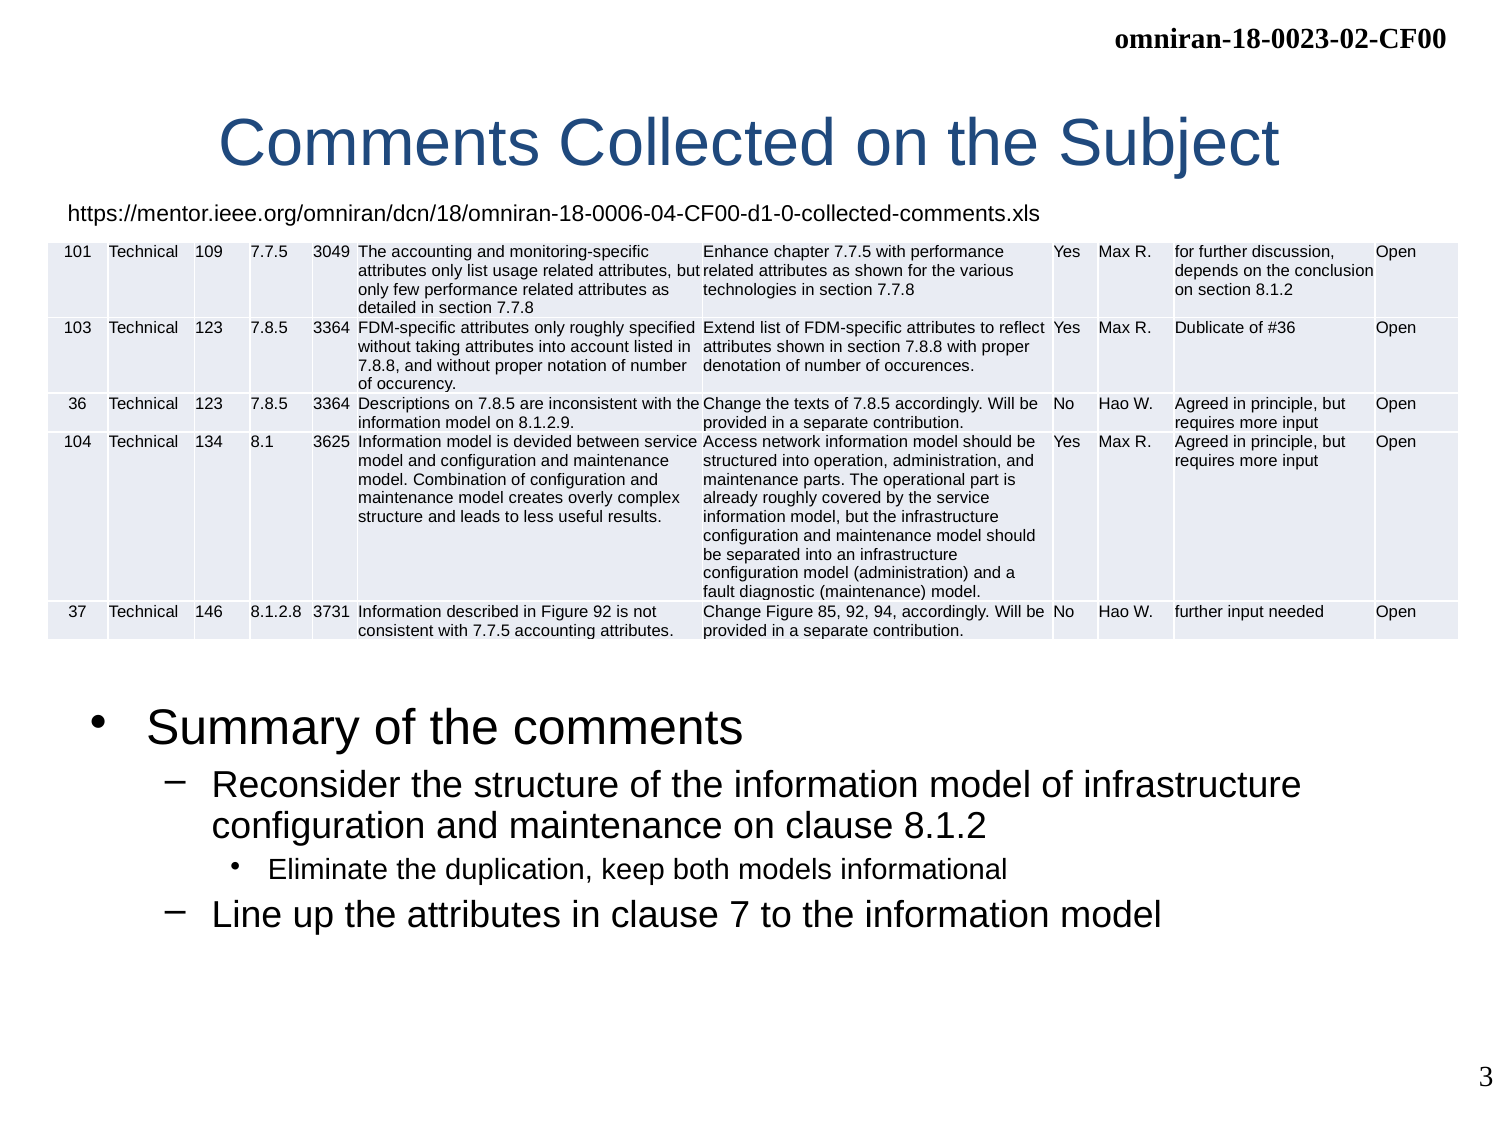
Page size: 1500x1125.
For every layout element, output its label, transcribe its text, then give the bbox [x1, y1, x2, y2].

table_header for further discussion, depends on the conclusion on section 8.1.2 [1175, 243, 1374, 317]
table_cell Access network information model should be structured into operation, administration, and maintenance parts. The operational part is already roughly covered by the service information model, but the infrastructure configuration and maintenance model should be separated into an infrastructure configuration model (administration) and a fault diagnostic (maintenance) model. [703, 433, 1052, 600]
table_cell 123 [195, 318, 249, 392]
table_cell Max R. [1099, 433, 1173, 600]
table_cell Technical [109, 394, 194, 431]
table_header Technical [109, 243, 194, 317]
table_header Yes [1054, 243, 1097, 317]
table_header Max R. [1099, 243, 1173, 317]
table_cell Technical [109, 602, 194, 639]
title Comments Collected on the Subject [75, 45, 1425, 233]
table_cell Technical [109, 318, 194, 392]
text_box Summary of the comments Reconsider the structure of the information model of infrastructure configuration and maintenance on clause 8.1.2 Eliminate the duplication, keep both models informational Line up the attributes in clause 7 to the information model [74, 692, 1425, 1005]
table_header Enhance chapter 7.7.5 with performance related attributes as shown for the various technologies in section 7.7.8 [703, 243, 1052, 317]
table_cell 123 [195, 394, 249, 431]
table_cell Technical [109, 433, 194, 600]
table_cell Extend list of FDM-specific attributes to reflect attributes shown in section 7.8.8 with proper denotation of number of occurences. [703, 318, 1052, 392]
table_cell further input needed [1175, 602, 1374, 639]
table_cell Information described in Figure 92 is not consistent with 7.7.5 accounting attributes. [358, 602, 702, 639]
table_cell Agreed in principle, but requires more input [1175, 433, 1374, 600]
table_header 7.7.5 [251, 243, 312, 317]
table_cell Open [1376, 394, 1458, 431]
table_cell Change the texts of 7.8.5 accordingly. Will be provided in a separate contribution. [703, 394, 1052, 431]
table_header 101 [48, 243, 107, 317]
table_cell Agreed in principle, but requires more input [1175, 394, 1374, 431]
table_cell No [1054, 602, 1097, 639]
table_cell 37 [48, 602, 107, 639]
table_cell Descriptions on 7.8.5 are inconsistent with the information model on 8.1.2.9. [358, 394, 702, 431]
table_cell Information model is devided between service model and configuration and maintenance model. Combination of configuration and maintenance model creates overly complex structure and leads to less useful results. [358, 433, 702, 600]
table_header 109 [195, 243, 249, 317]
table_cell 8.1 [251, 433, 312, 600]
table_cell 134 [195, 433, 249, 600]
table_cell 104 [48, 433, 107, 600]
table_cell 7.8.5 [251, 318, 312, 392]
table_cell No [1054, 394, 1097, 431]
table_header Open [1376, 243, 1458, 317]
table_header 3049 [313, 243, 357, 317]
table_cell Dublicate of #36 [1175, 318, 1374, 392]
table_cell Yes [1054, 433, 1097, 600]
table_cell 3625 [313, 433, 357, 600]
table_cell Yes [1054, 318, 1097, 392]
table_cell 7.8.5 [251, 394, 312, 431]
table_cell Max R. [1099, 318, 1173, 392]
table_cell Change Figure 85, 92, 94, accordingly. Will be provided in a separate contribution. [703, 602, 1052, 639]
table_cell 36 [48, 394, 107, 431]
table_cell 3731 [313, 602, 357, 639]
table_cell Open [1376, 433, 1458, 600]
text_box https://mentor.ieee.org/omniran/dcn/18/omniran-18-0006-04-CF00-d1-0-collected-comments.xls [53, 191, 1058, 234]
table_cell 146 [195, 602, 249, 639]
table_cell Open [1376, 602, 1458, 639]
table_cell 103 [48, 318, 107, 392]
table_cell 3364 [313, 318, 357, 392]
table_cell 8.1.2.8 [251, 602, 312, 639]
table_cell FDM-specific attributes only roughly specified without taking attributes into account listed in 7.8.8, and without proper notation of number of occurency. [358, 318, 702, 392]
table_cell 3364 [313, 394, 357, 431]
table_cell Open [1376, 318, 1458, 392]
table_header The accounting and monitoring-specific attributes only list usage related attributes, but only few performance related attributes as detailed in section 7.7.8 [358, 243, 702, 317]
table_cell Hao W. [1099, 394, 1173, 431]
table_cell Hao W. [1099, 602, 1173, 639]
